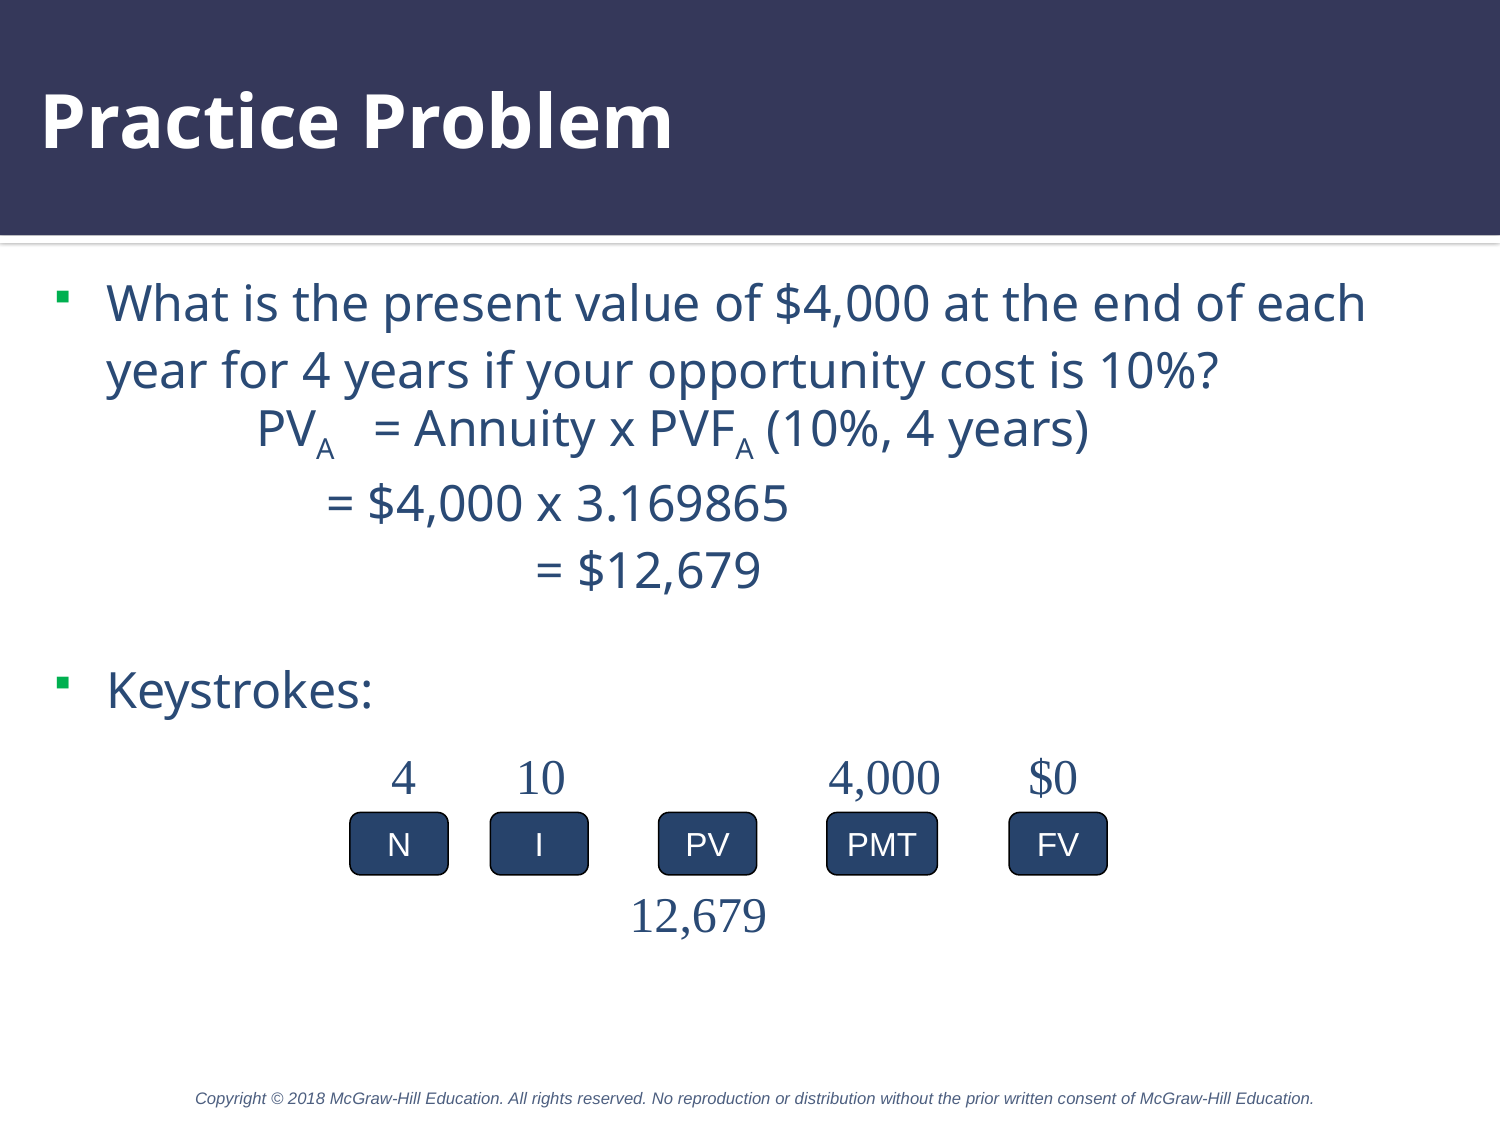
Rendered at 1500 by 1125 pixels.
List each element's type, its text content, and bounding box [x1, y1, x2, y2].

footer Copyright © 2018 McGraw-Hill Education. All rights reserved. No reproduction or distribution without the prior written consent of McGraw-Hill Education. [187, 1062, 1337, 1108]
list What is the present value of $4,000 at the end of each year for 4 years if your opportunity cost is 10%? PVA = Annuity x PVFA (10%, 4 years) = $4,000 x 3.169865 = $12,679 Keystrokes: [24, 249, 1400, 738]
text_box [349, 812, 1108, 875]
title Practice Problem [24, 24, 1375, 212]
text_box 12,679 [302, 874, 783, 950]
text_box 4 10 4,000 $0 [338, 737, 1094, 813]
